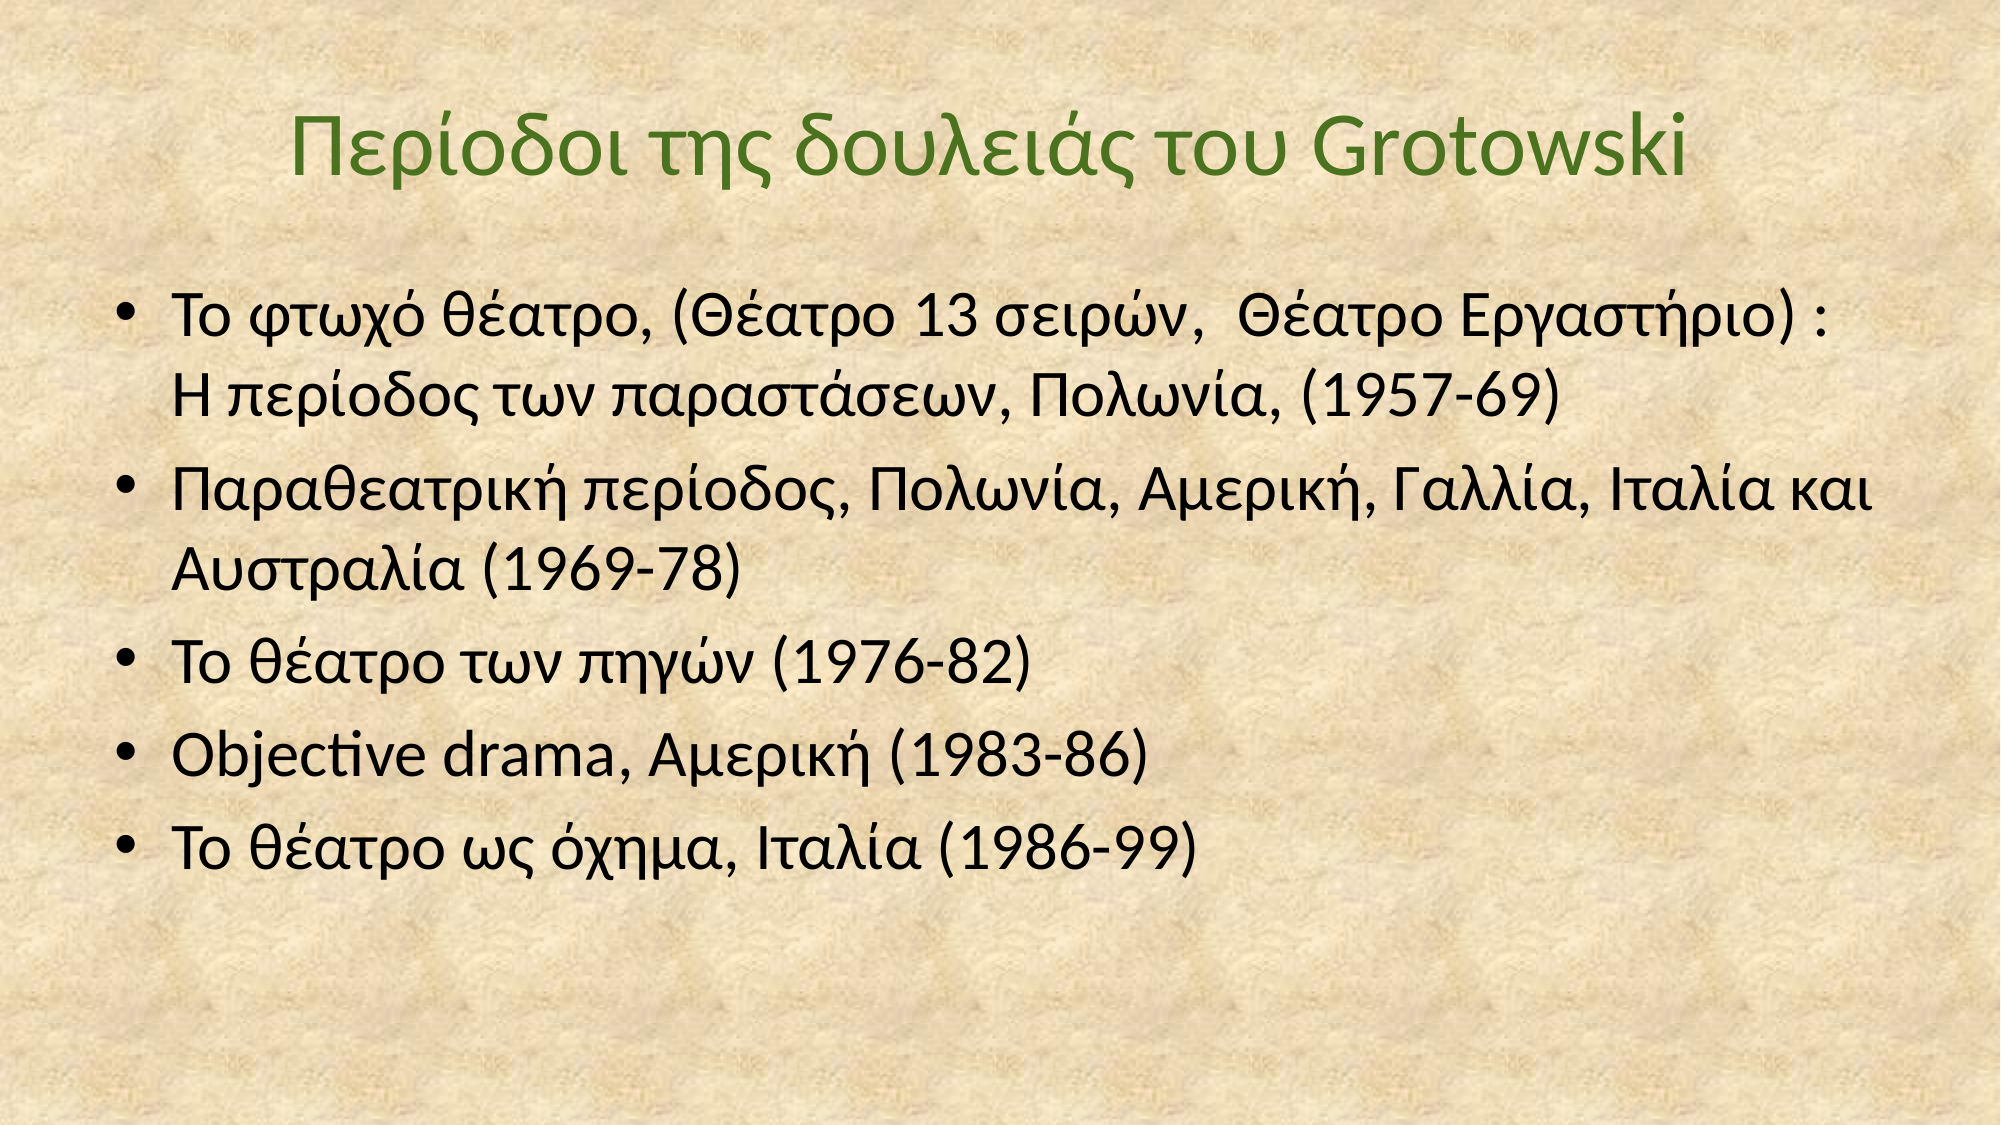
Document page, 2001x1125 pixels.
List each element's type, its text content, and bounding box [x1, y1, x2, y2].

title Περίοδοι της δουλειάς του Grotowski [99, 45, 1900, 233]
list Το φτωχό θέατρο, (Θέατρο 13 σειρών, Θέατρο Εργαστήριο) : Η περίοδος των παραστάσεων, Πολωνία, (1957-69) Παραθεατρική περίοδος, Πολωνία, Αμερική, Γαλλία, Ιταλία και Αυστραλία (1969-78) Το θέατρο των πηγών (1976-82) Objective drama, Αμερική (1983-86) Το θέατρο ως όχημα, Ιταλία (1986-99) [99, 262, 1900, 1005]
picture [0, 0, 2001, 1125]
